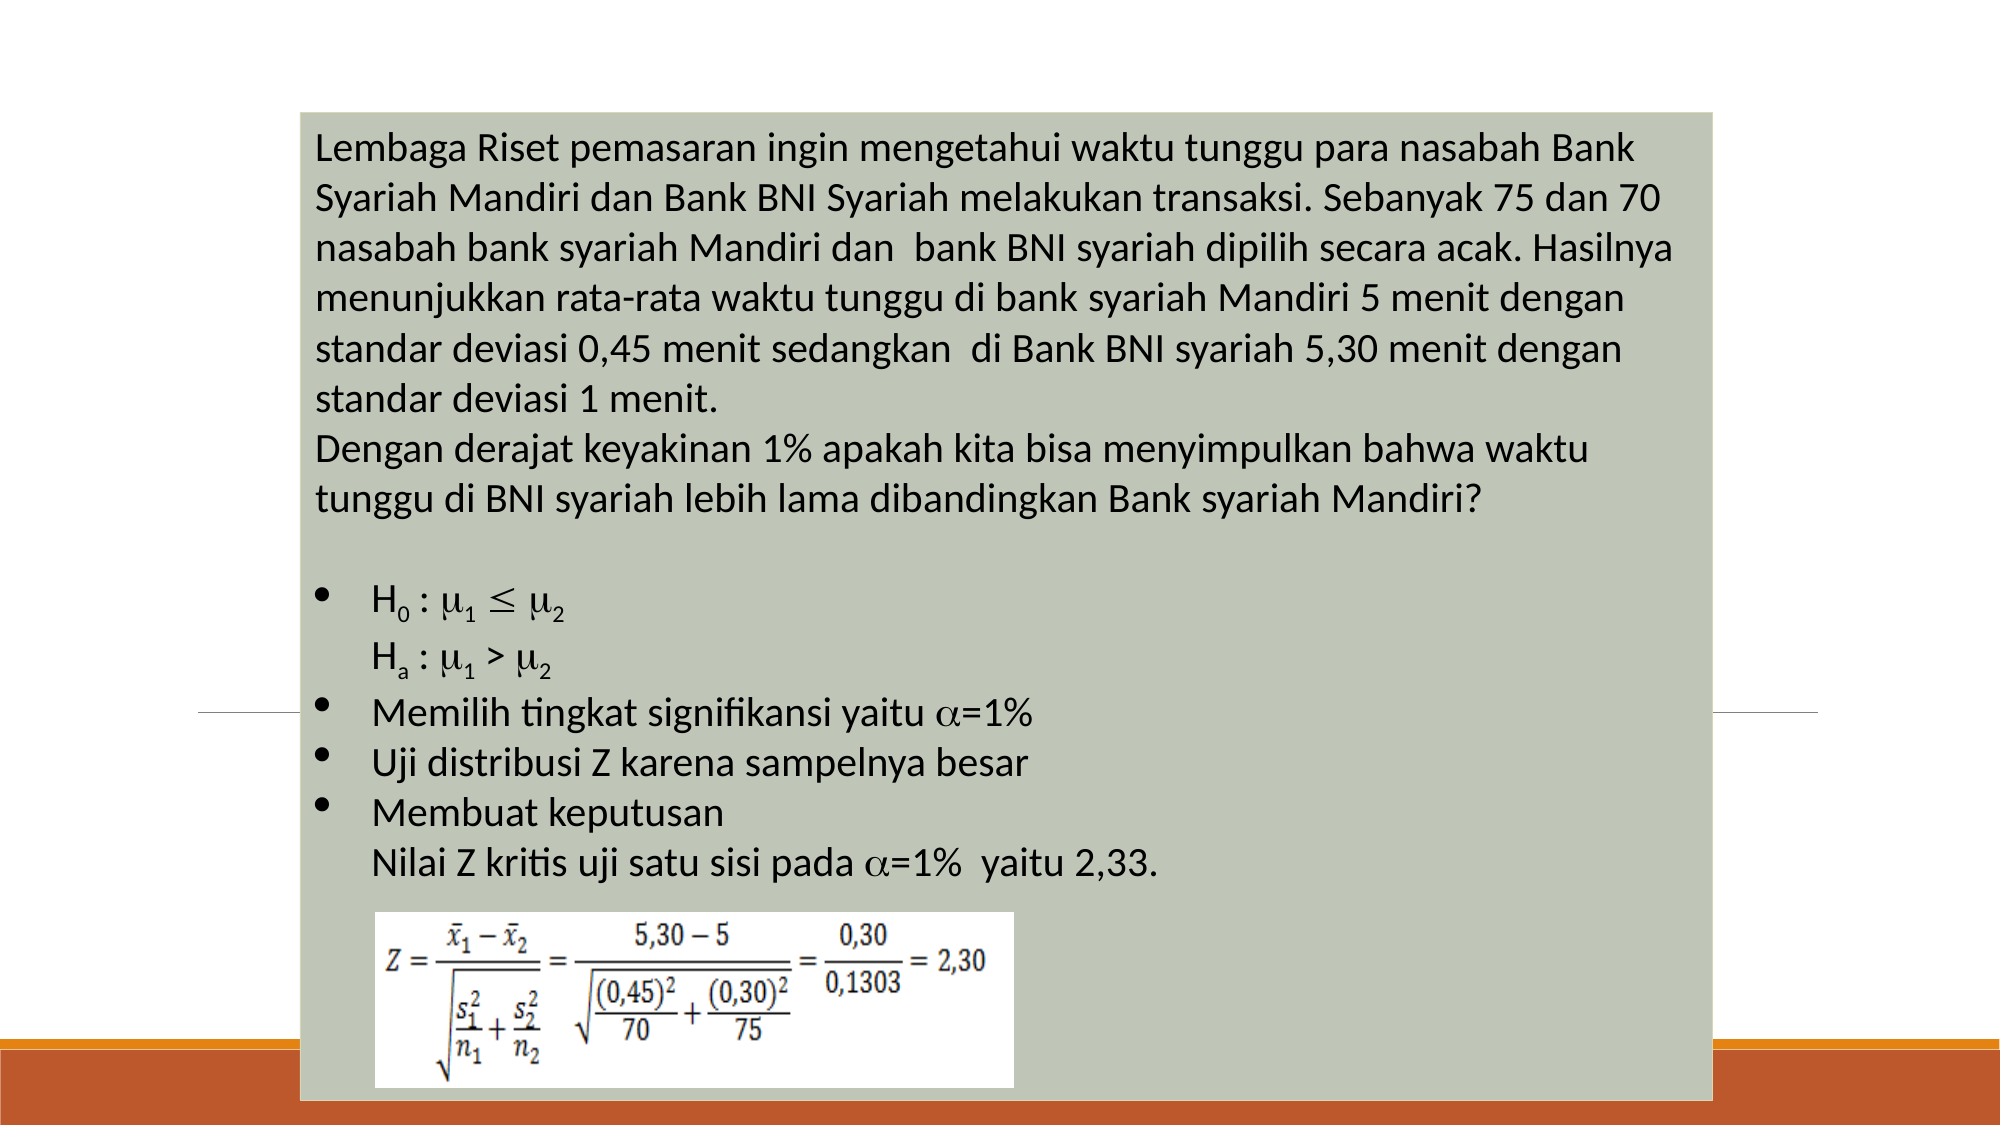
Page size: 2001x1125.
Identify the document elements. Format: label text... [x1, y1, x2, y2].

text_box Lembaga Riset pemasaran ingin mengetahui waktu tunggu para nasabah Bank Syariah Mandiri dan Bank BNI Syariah melakukan transaksi. Sebanyak 75 dan 70 nasabah bank syariah Mandiri dan bank BNI syariah dipilih secara acak. Hasilnya menunjukkan rata-rata waktu tunggu di bank syariah Mandiri 5 menit dengan standar deviasi 0,45 menit sedangkan di Bank BNI syariah 5,30 menit dengan standar deviasi 1 menit. Dengan derajat keyakinan 1% apakah kita bisa menyimpulkan bahwa waktu tunggu di BNI syariah lebih lama dibandingkan Bank syariah Mandiri? H0 : 1  2 Ha : 1 > 2 Memilih tingkat signifikansi yaitu =1% Uji distribusi Z karena sampelnya besar Membuat keputusan Nilai Z kritis uji satu sisi pada =1% yaitu 2,33. [299, 112, 1713, 1100]
picture [374, 911, 1015, 1088]
